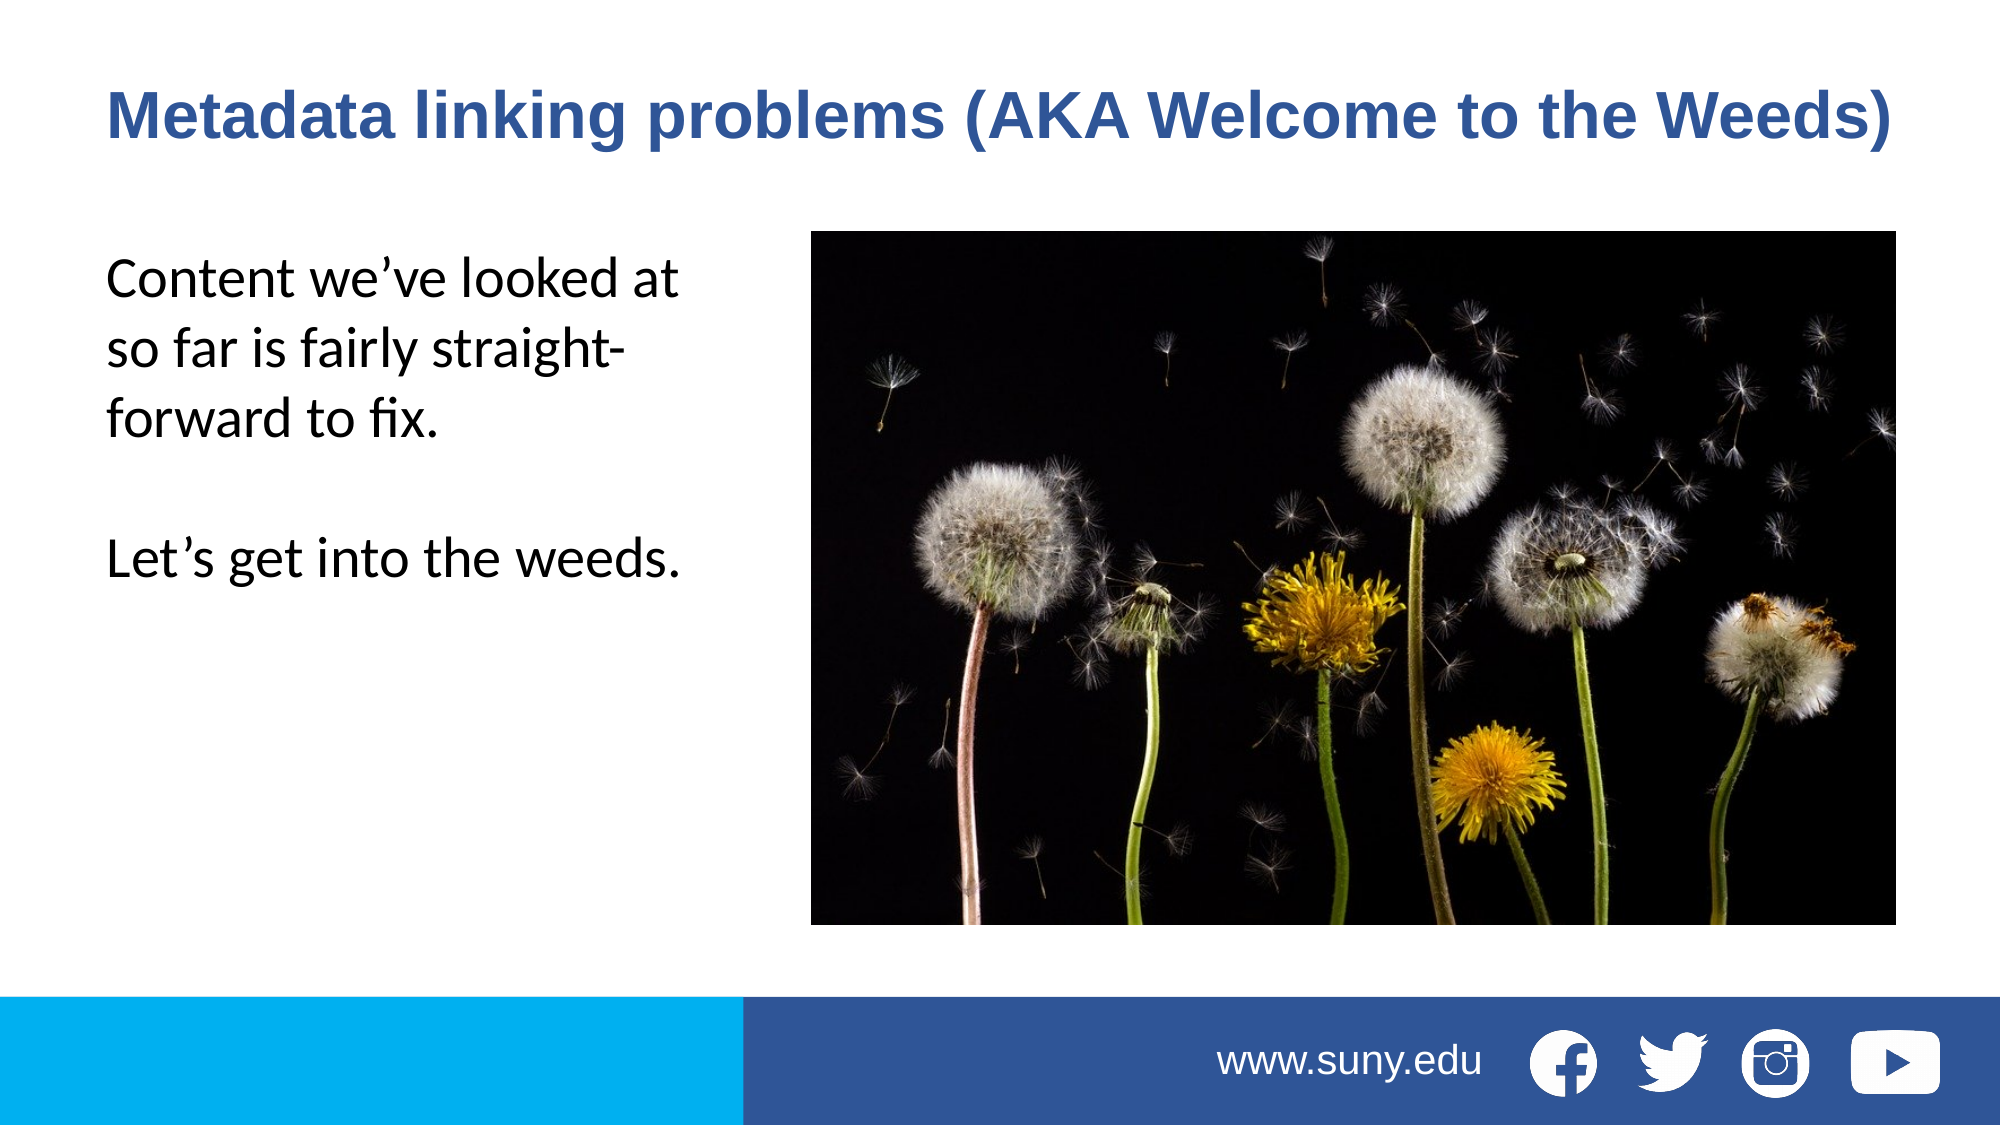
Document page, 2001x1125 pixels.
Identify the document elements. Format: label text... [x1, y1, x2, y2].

text_box Metadata linking problems (AKA Welcome to the Weeds) [91, 64, 1915, 159]
text_box Content we’ve looked at so far is fairly straight-forward to fix. Let’s get into the weeds. [91, 232, 744, 597]
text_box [0, 996, 2000, 1125]
picture [811, 231, 1896, 925]
